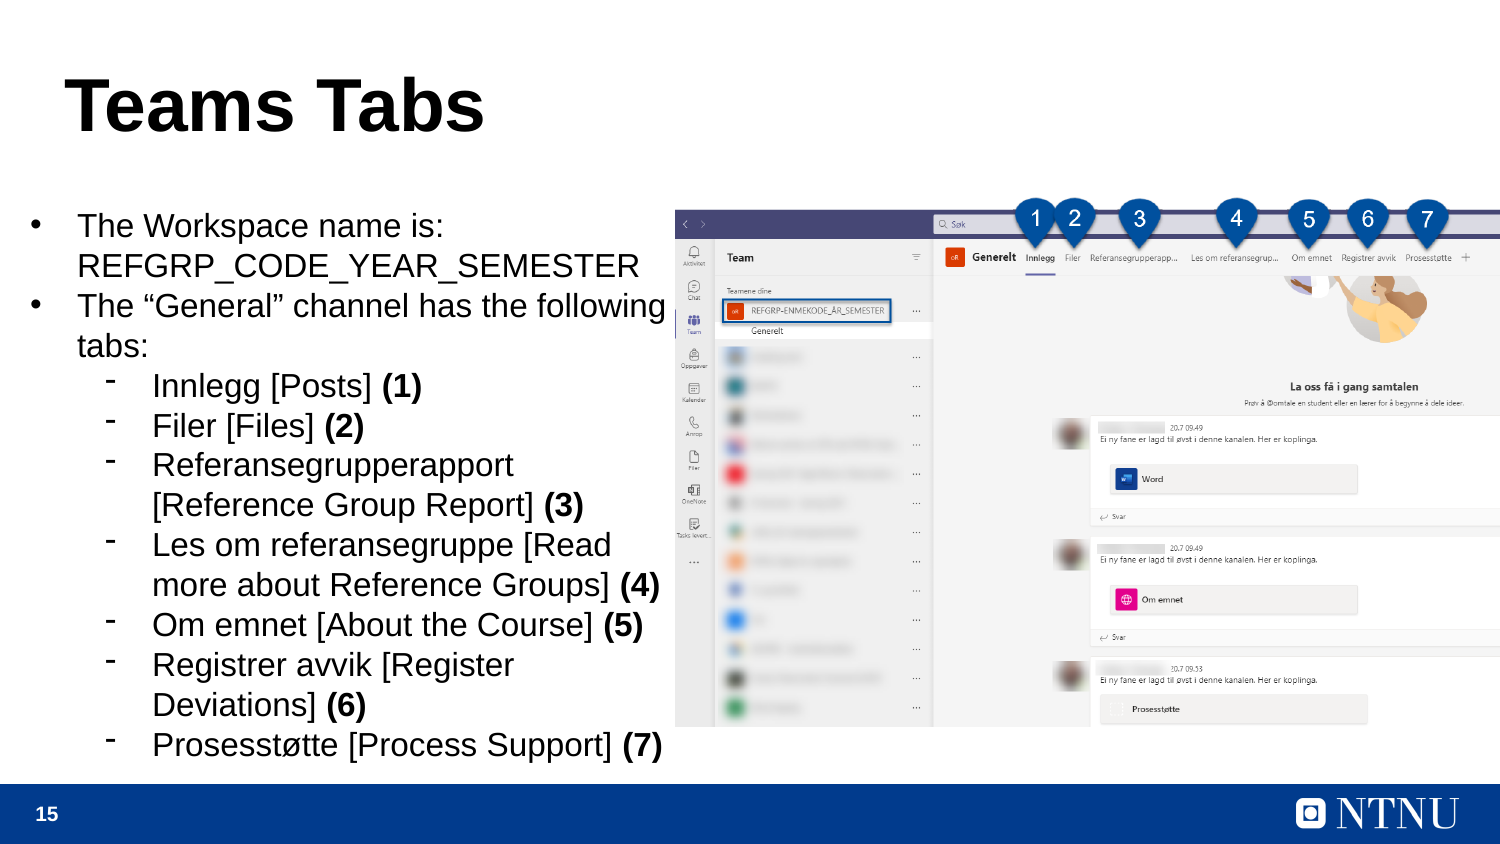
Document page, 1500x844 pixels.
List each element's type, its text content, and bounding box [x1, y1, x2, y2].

picture [674, 196, 1500, 727]
title Teams Tabs [49, 48, 1431, 156]
picture [0, 784, 1500, 844]
text_box The Workspace name is: REFGRP_CODE_YEAR_SEMESTER The “General” channel has the following tabs: Innlegg [Posts] (1) Filer [Files] (2) Referansegrupperapport [Reference Group Report] (3) Les om referansegruppe [Read more about Reference Groups] (4) Om emnet [About the Course] (5) Registrer avvik [Register Deviations] (6) Prosesstøtte [Process Support] (7) [15, 196, 684, 811]
